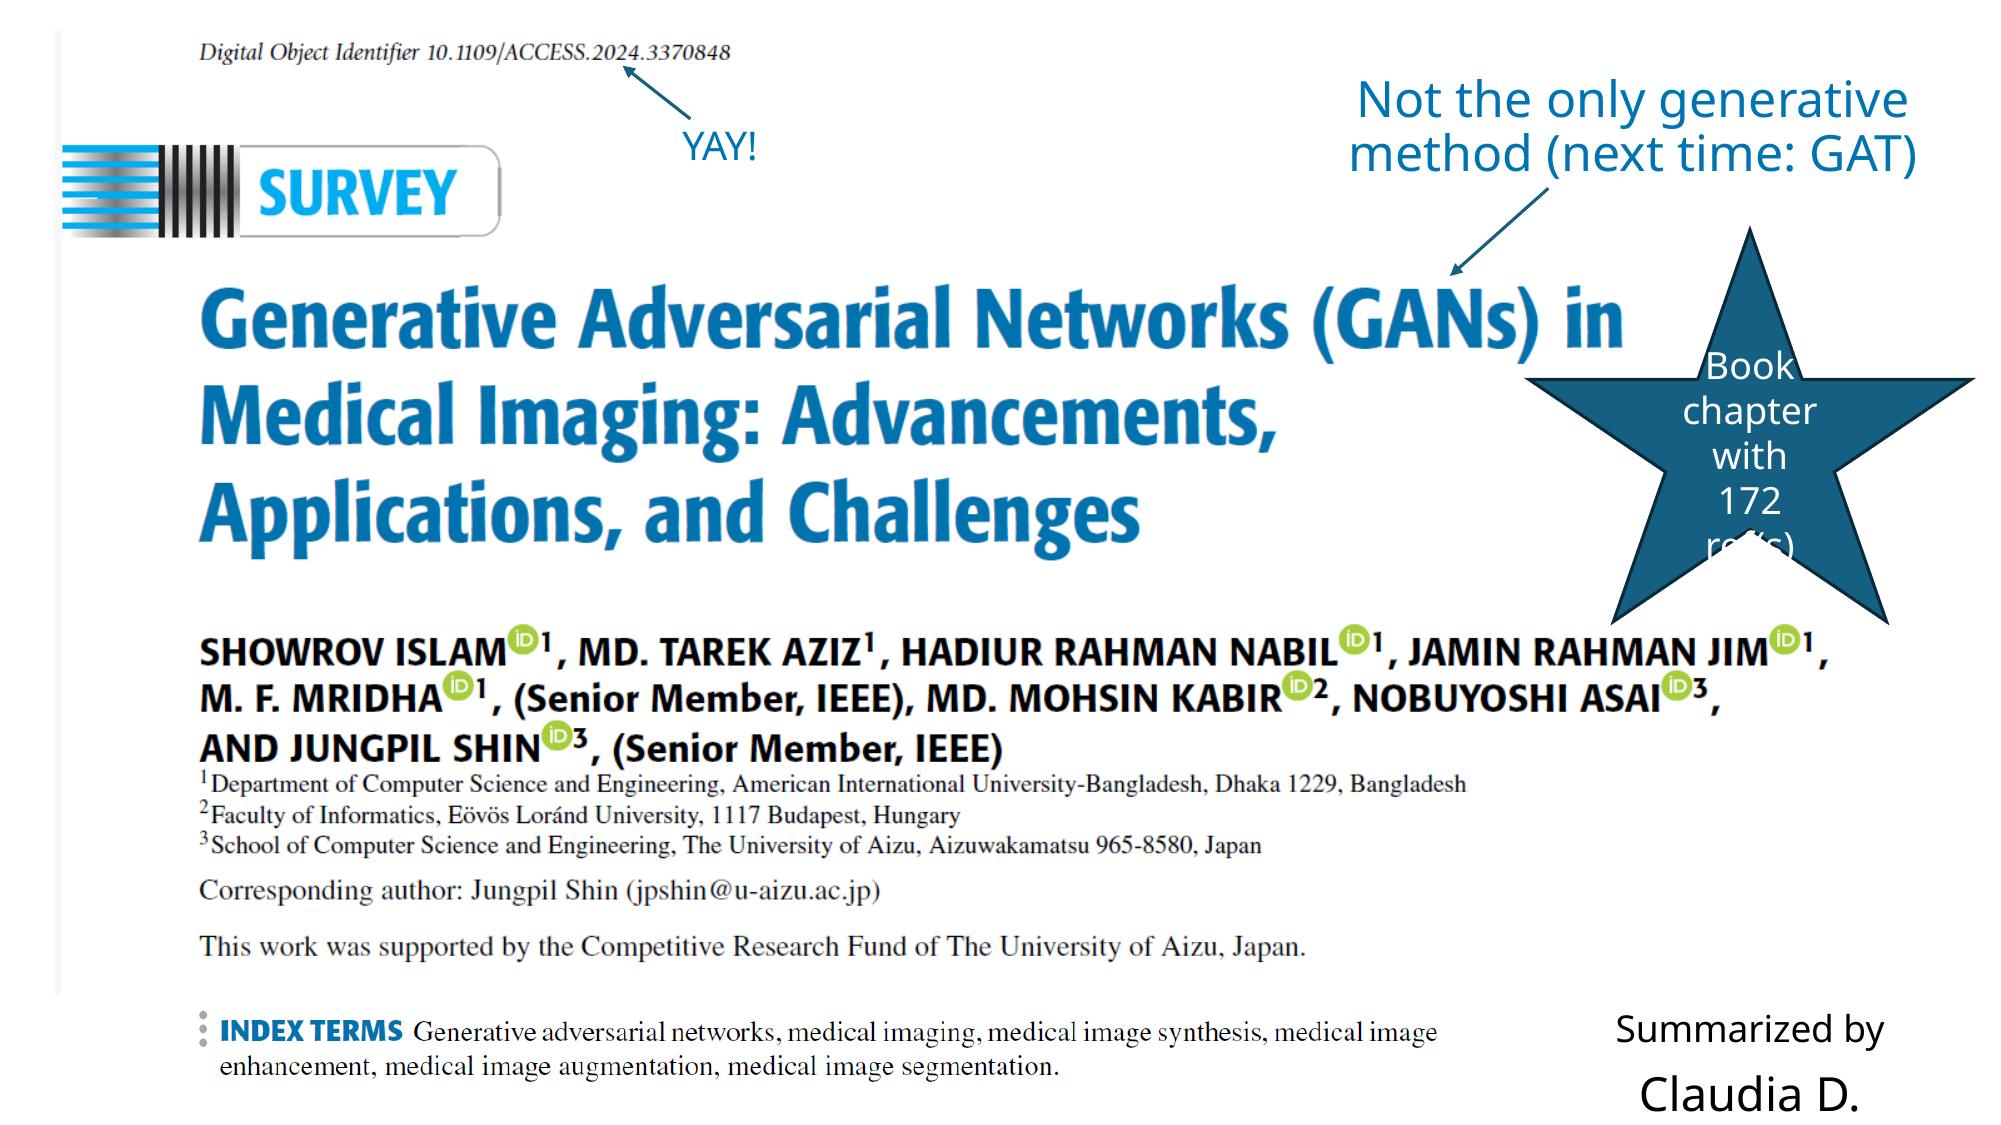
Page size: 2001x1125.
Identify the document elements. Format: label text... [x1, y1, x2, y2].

picture [1858, 144, 1866, 155]
picture [54, 29, 1870, 1088]
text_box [1449, 187, 1549, 277]
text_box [622, 65, 691, 120]
text_box Book chapter with 172 ref(s) [1870, 377, 1977, 450]
text_box Not the only generative method (next time: GAT) [1870, 67, 1945, 193]
text_box Book chapter with 172 ref(s) [1870, 569, 1890, 626]
subtitle Summarized by Claudia D. [1438, 1003, 2000, 1125]
